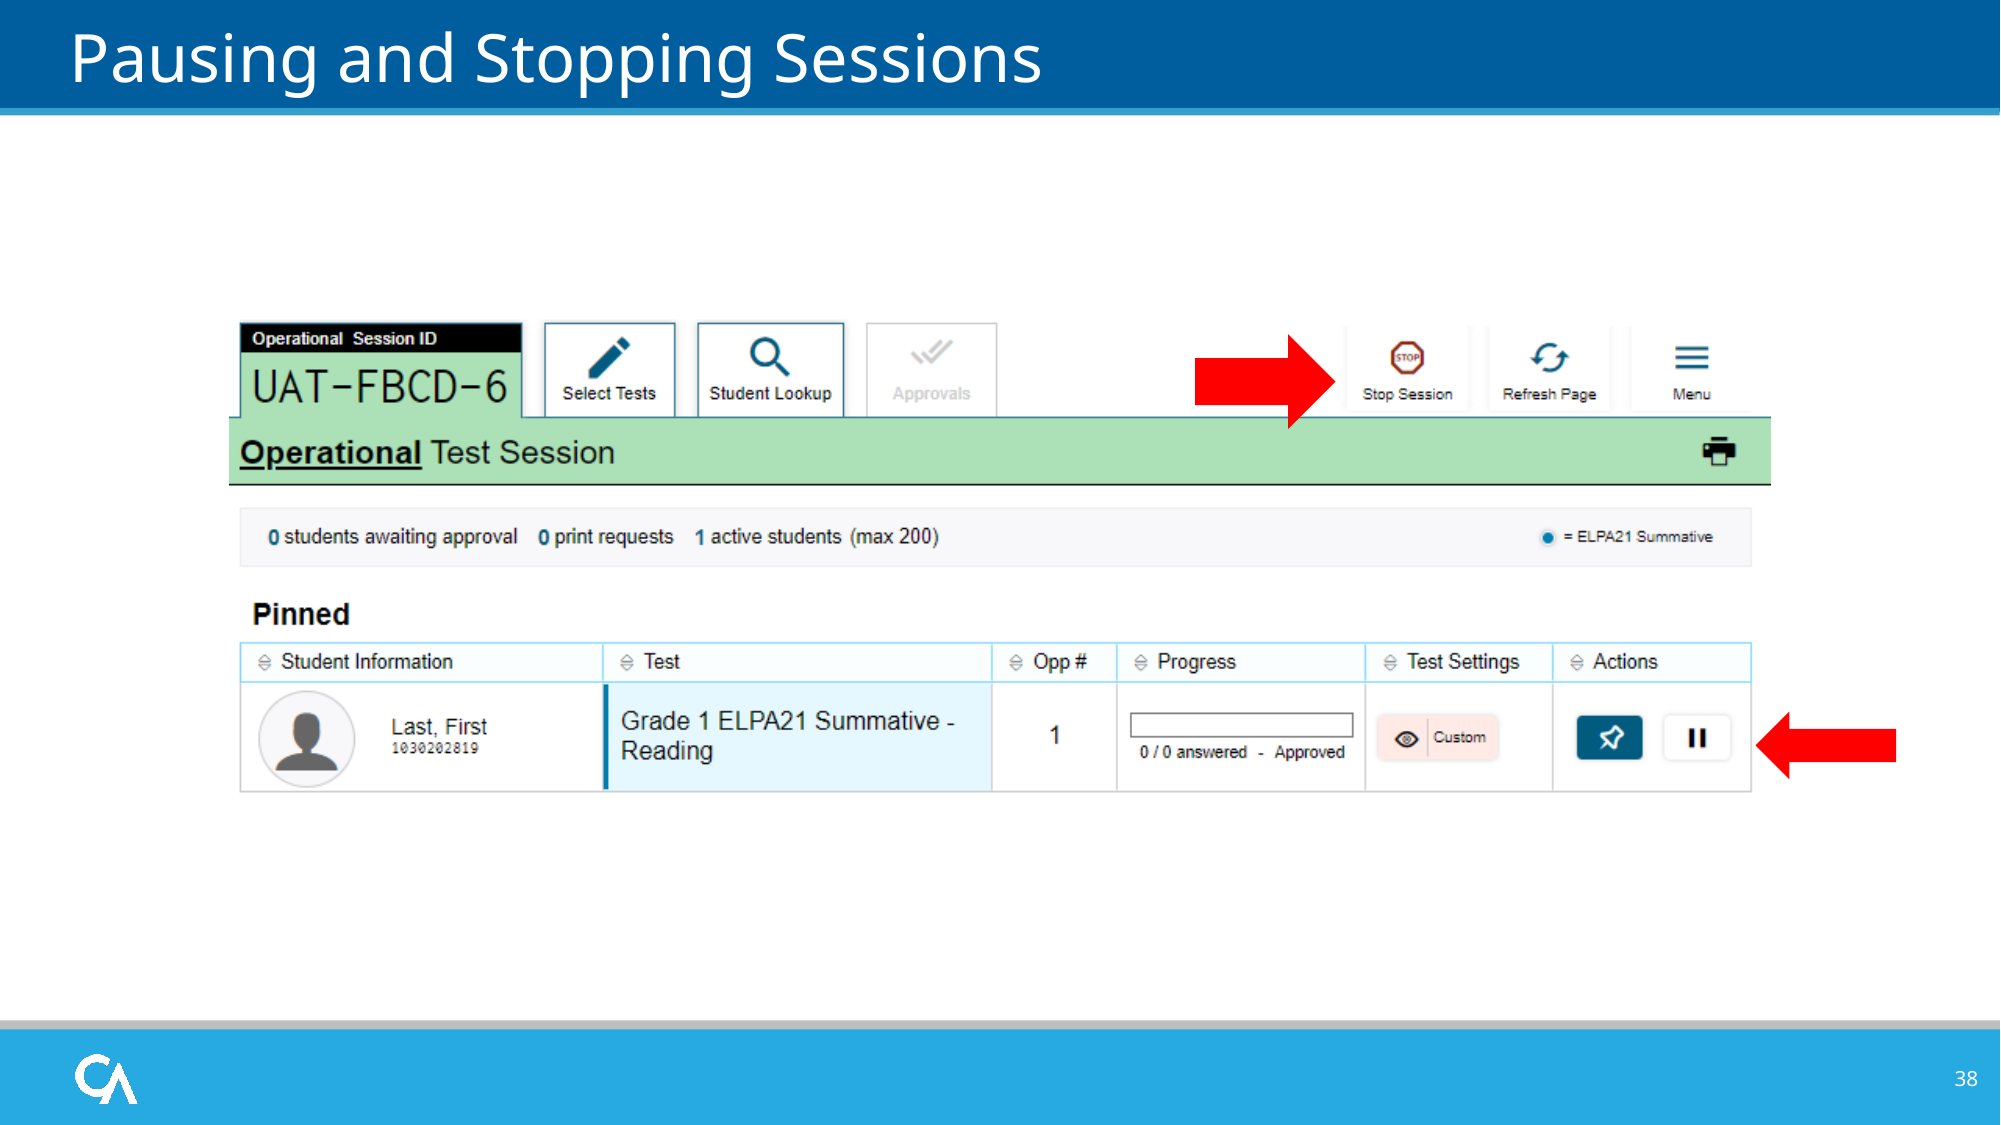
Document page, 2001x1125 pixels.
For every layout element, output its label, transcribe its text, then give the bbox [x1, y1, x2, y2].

picture [228, 301, 1771, 824]
text_box [1771, 711, 1897, 780]
picture [75, 1054, 138, 1104]
slide_number 38 [1877, 1057, 1993, 1103]
title Pausing and Stopping Sessions [69, 10, 1878, 96]
